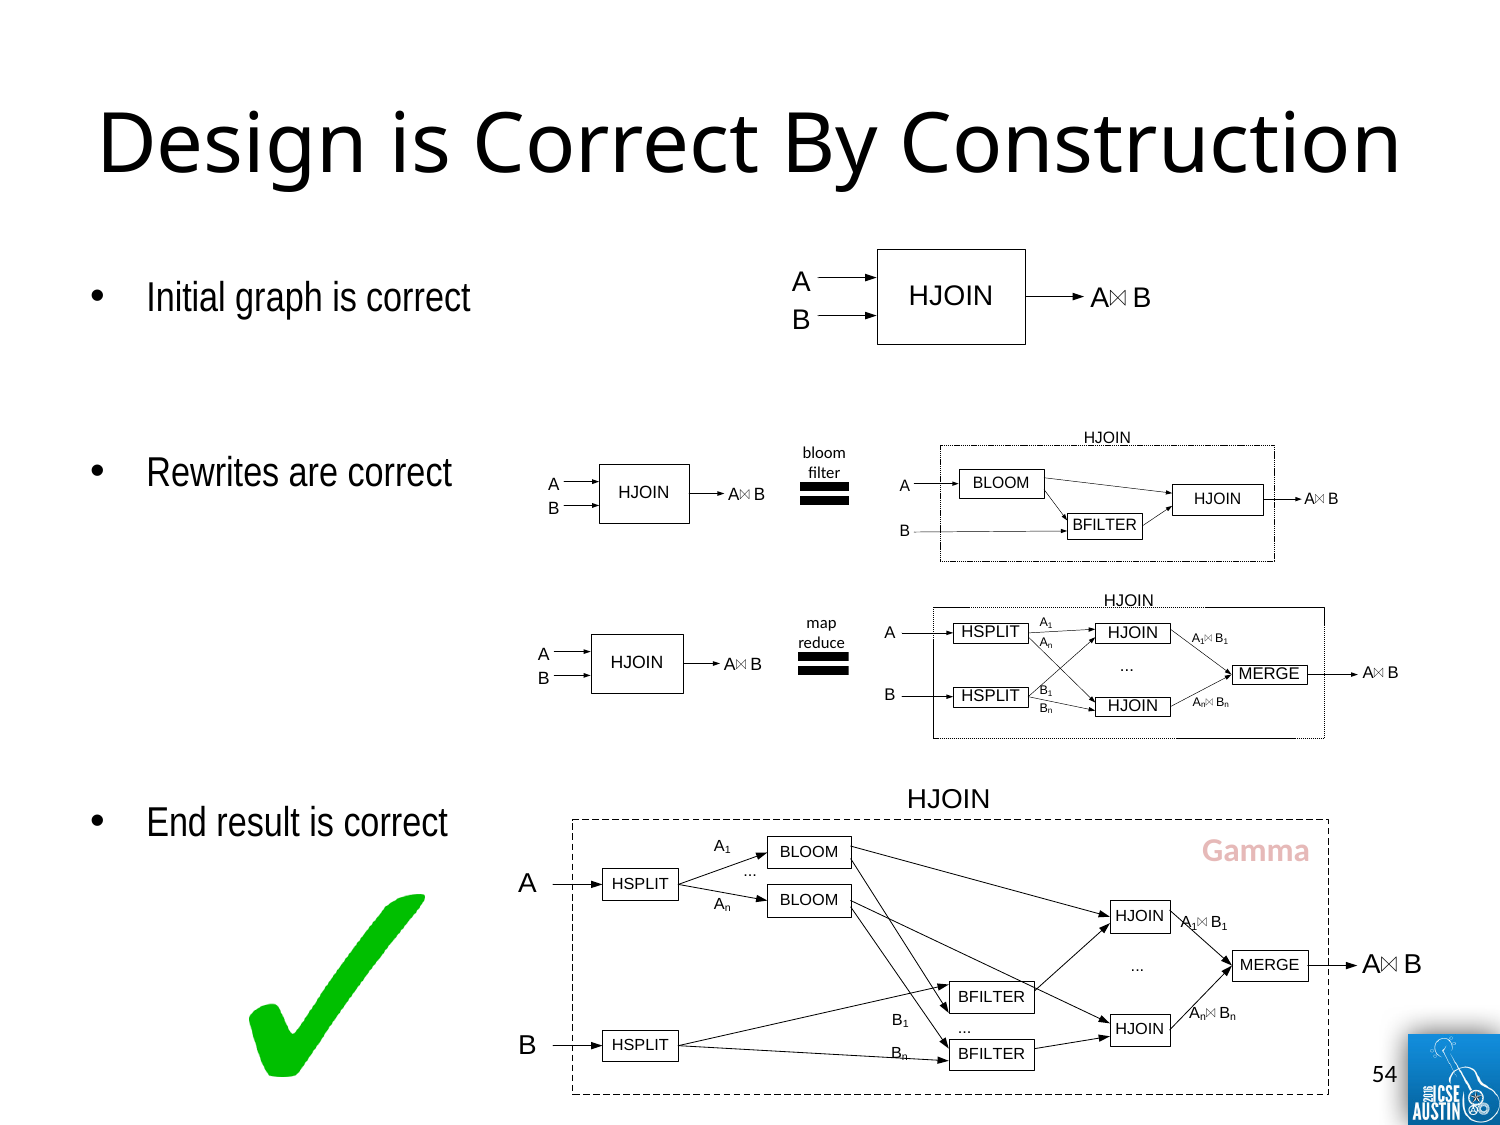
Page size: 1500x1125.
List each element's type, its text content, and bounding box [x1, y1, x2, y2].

list Initial graph is correct Rewrites are correct End result is correct [75, 262, 1425, 1005]
picture [790, 247, 1154, 346]
picture [249, 894, 426, 1077]
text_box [536, 424, 1400, 740]
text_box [516, 778, 1424, 1097]
title Design is Correct By Construction [75, 45, 1425, 233]
picture [1408, 1034, 1500, 1125]
